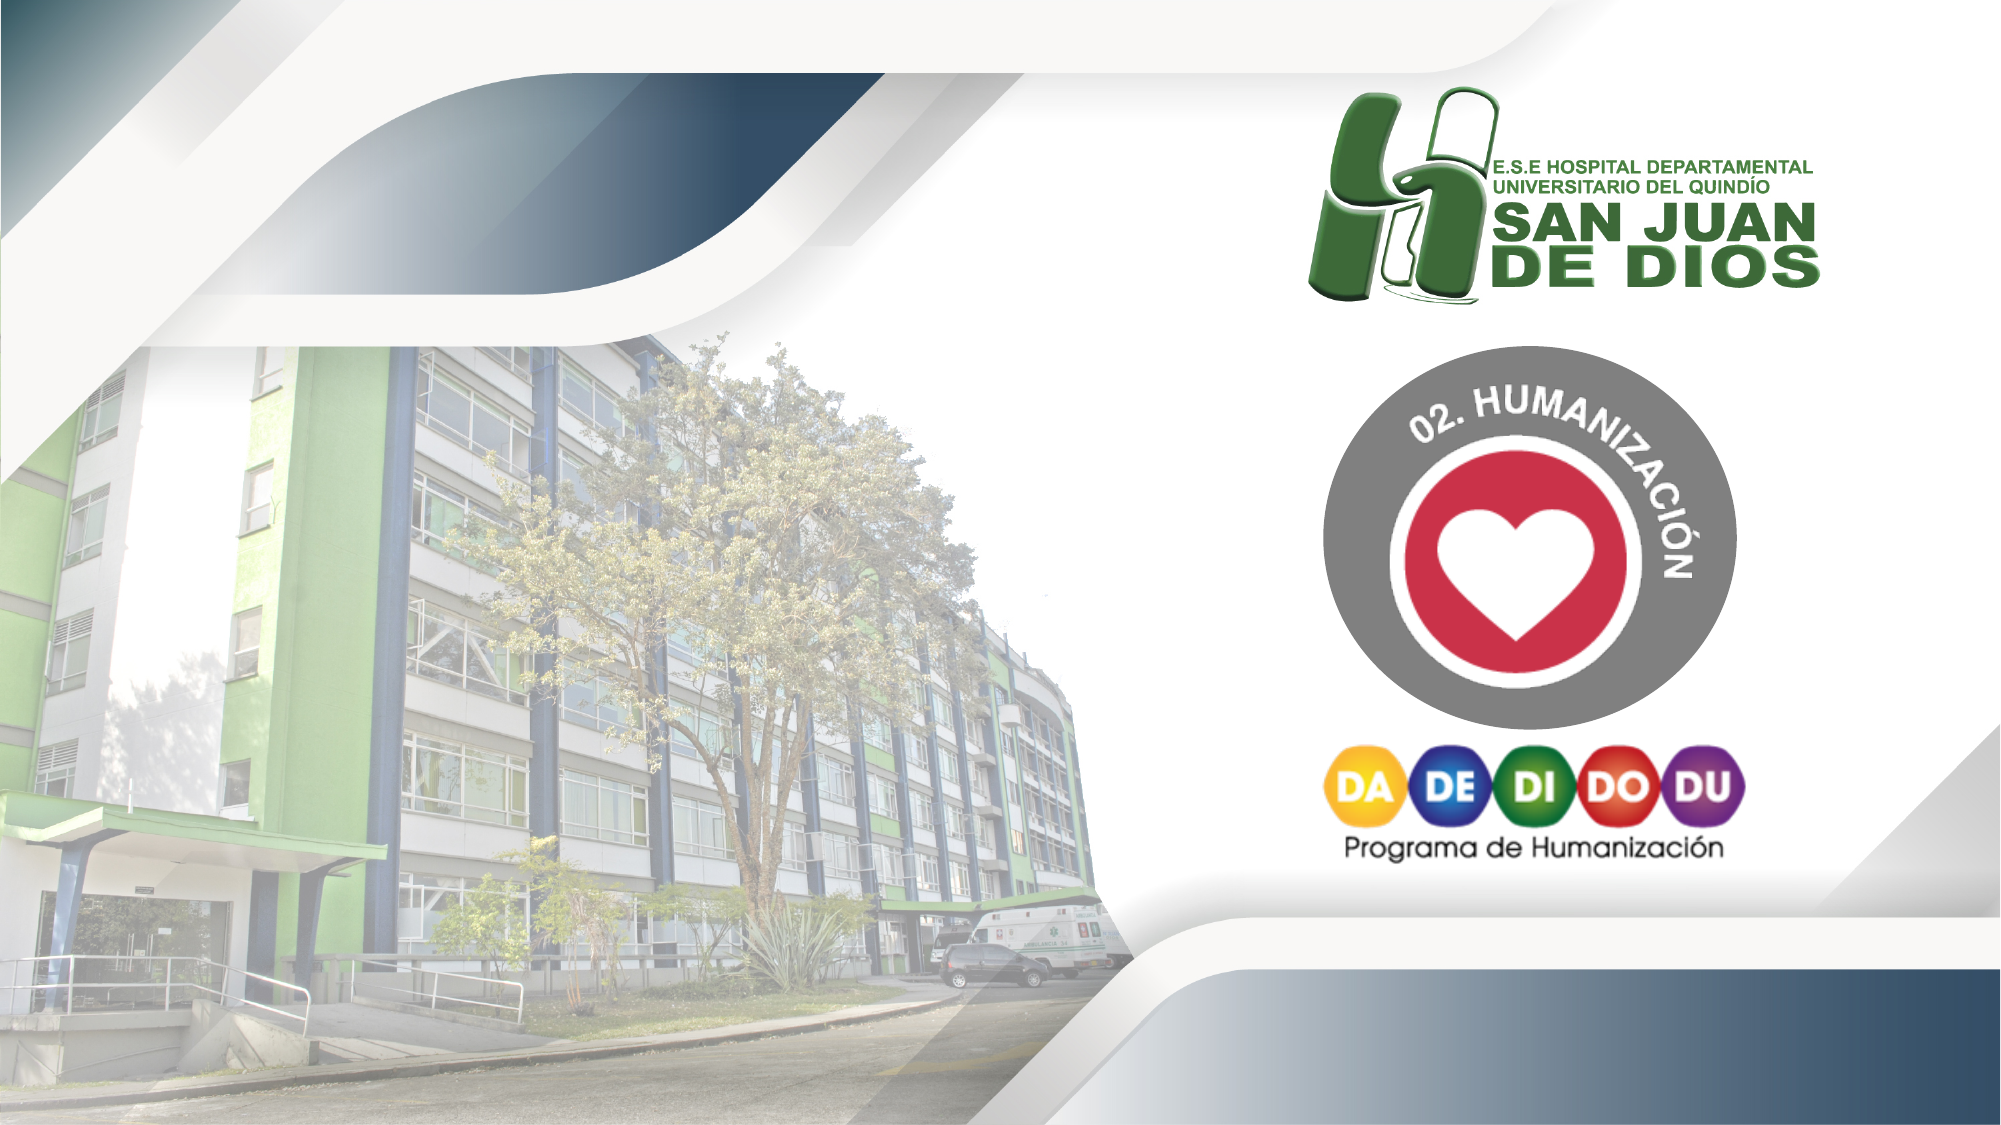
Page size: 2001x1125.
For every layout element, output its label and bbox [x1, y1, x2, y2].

text_box [1323, 476, 1334, 599]
text_box [1712, 446, 1737, 629]
text_box [1424, 346, 1636, 373]
picture [0, 0, 2001, 1125]
